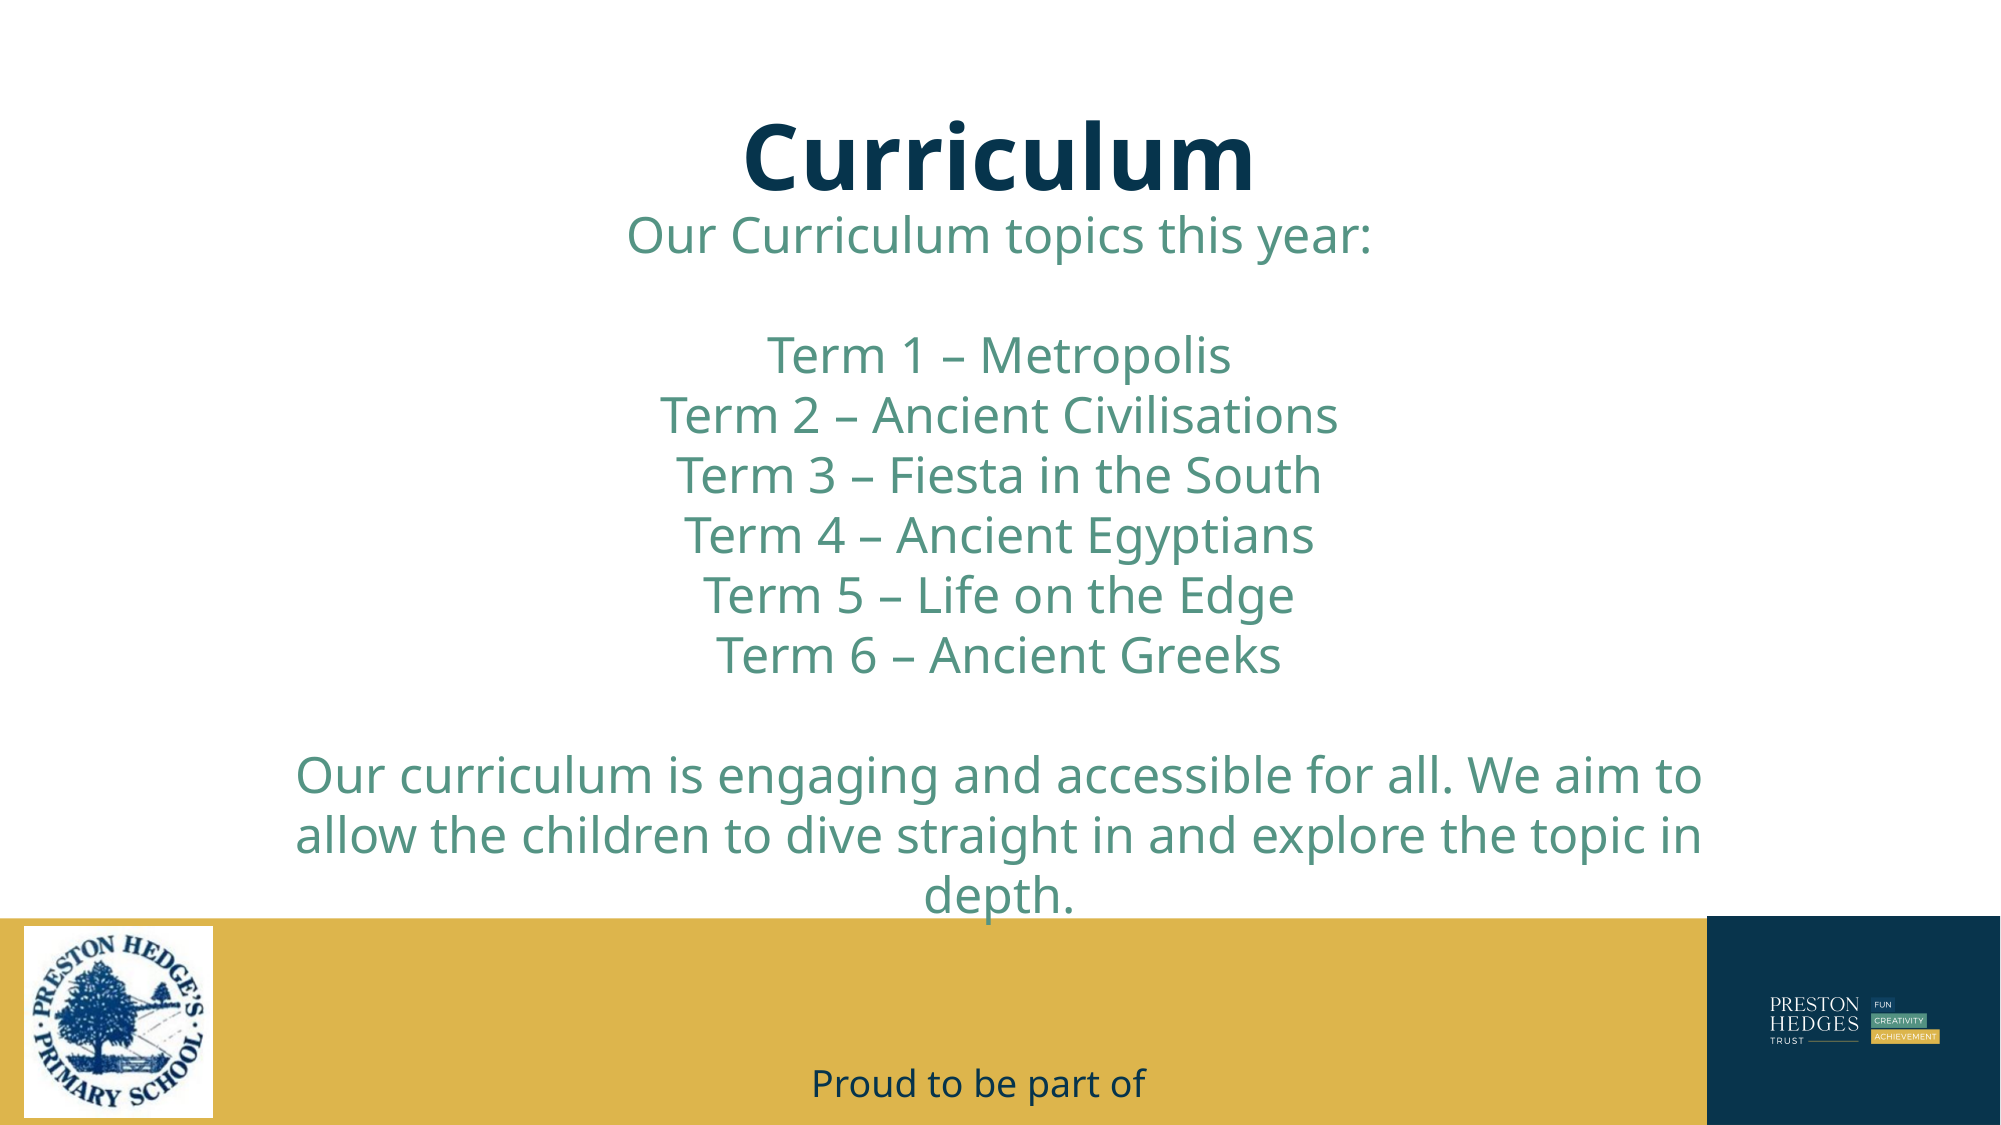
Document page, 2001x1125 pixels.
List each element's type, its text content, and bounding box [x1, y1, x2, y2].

picture [24, 926, 213, 1118]
subtitle Our Curriculum topics this year: Term 1 – Metropolis Term 2 – Ancient Civilisations Term 3 – Fiesta in the South Term 4 – Ancient Egyptians Term 5 – Life on the Edge Term 6 – Ancient Greeks Our curriculum is engaging and accessible for all. We aim to allow the children to dive straight in and explore the topic in depth. Talk about how our lessons link to our ethos, Fun, Creativity and achievement, therefore a mixture of approaches to lessons (not all written, very practical etc) [249, 195, 1750, 811]
title Curriculum [249, 44, 1750, 195]
picture [1707, 916, 2001, 1125]
